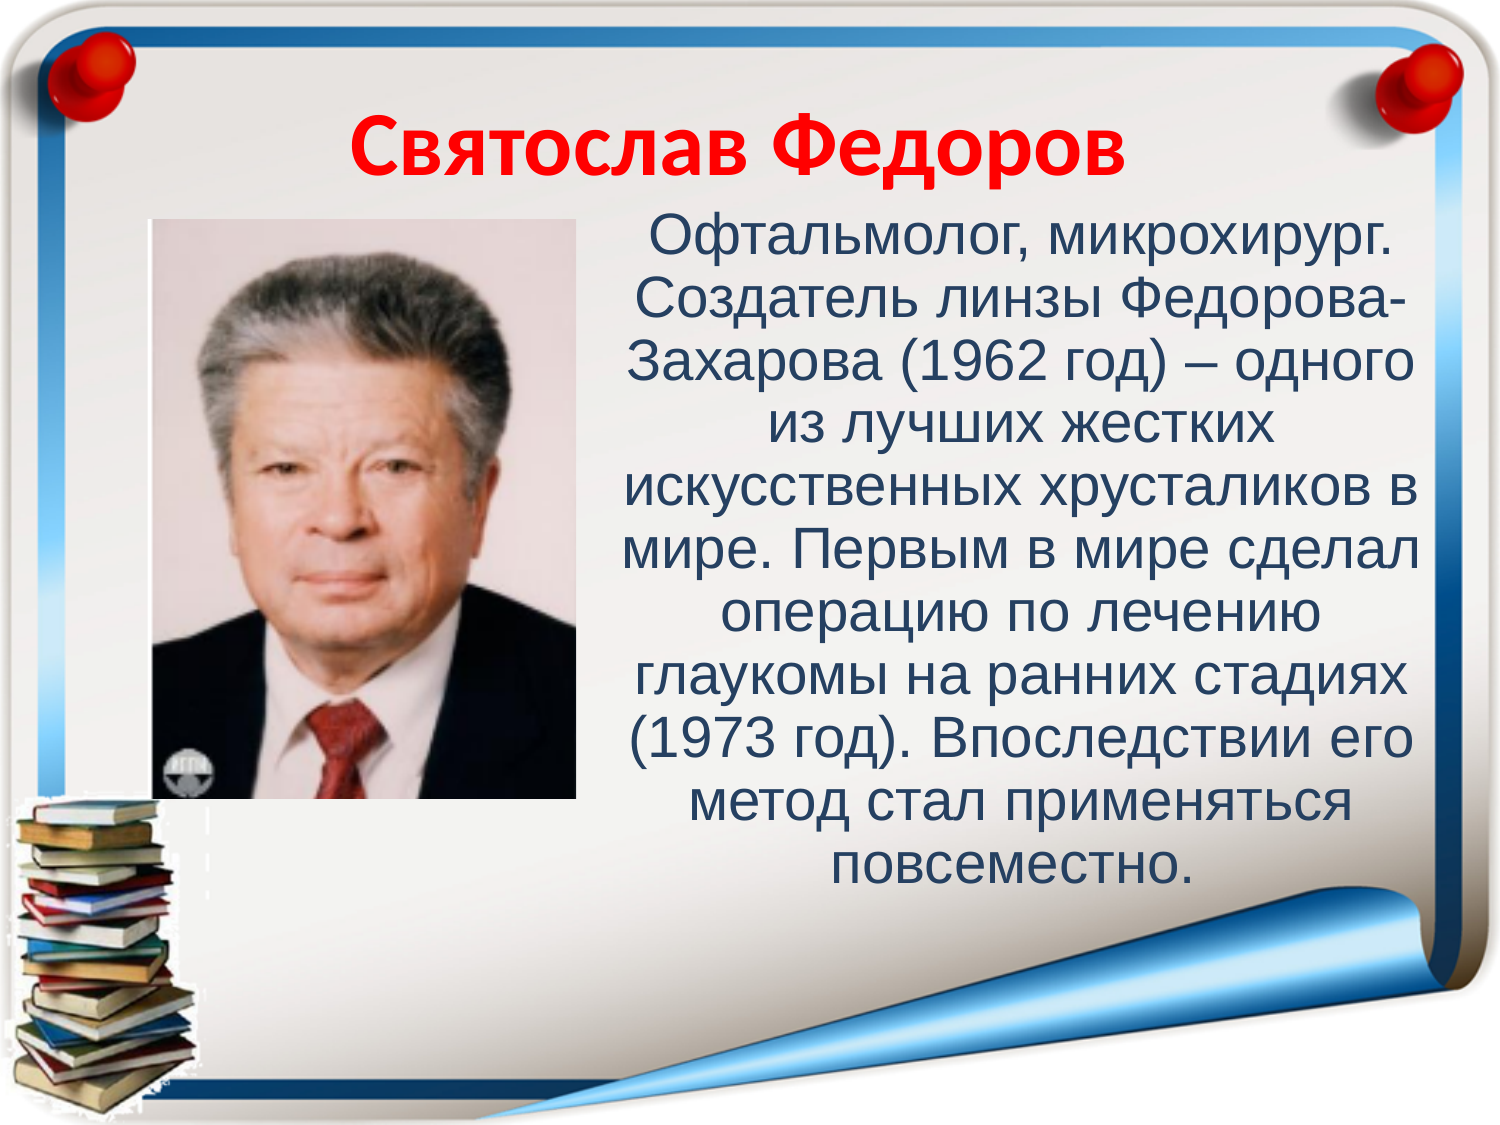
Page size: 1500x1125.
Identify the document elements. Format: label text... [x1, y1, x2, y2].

list Офтальмолог, микрохирург. Создатель линзы Федорова-Захарова (1962 год) – одного из лучших жестких искусственных хрусталиков в мире. Первым в мире сделал операцию по лечению глаукомы на ранних стадиях (1973 год). Впоследствии его метод стал применяться повсеместно. [596, 196, 1448, 993]
picture [0, 0, 1500, 1125]
title Святослав Федоров [128, 45, 1372, 233]
